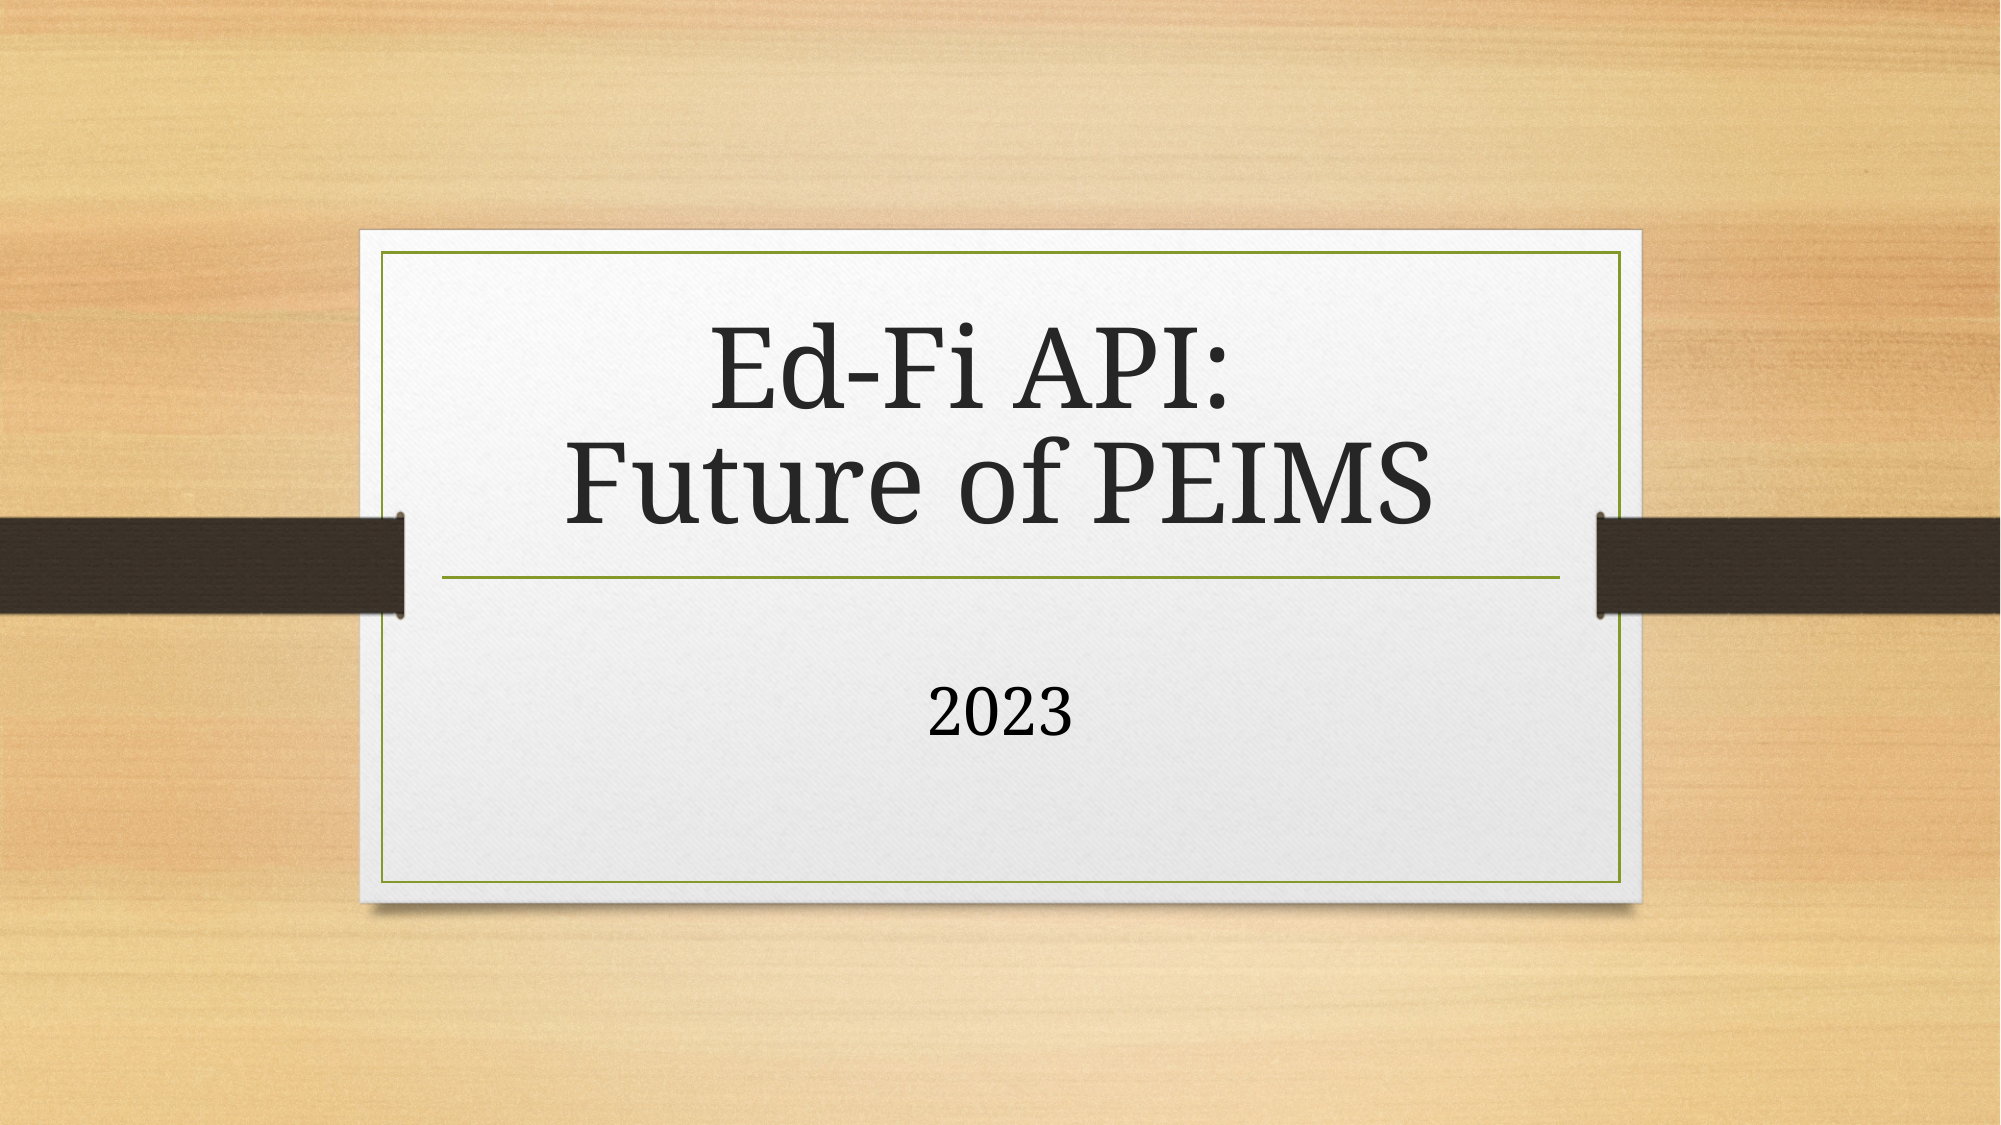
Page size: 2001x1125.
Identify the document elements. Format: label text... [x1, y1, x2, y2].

title Ed-Fi API: Future of PEIMS [441, 306, 1560, 556]
subtitle 2023 [441, 600, 1560, 817]
picture [0, 0, 2001, 1125]
